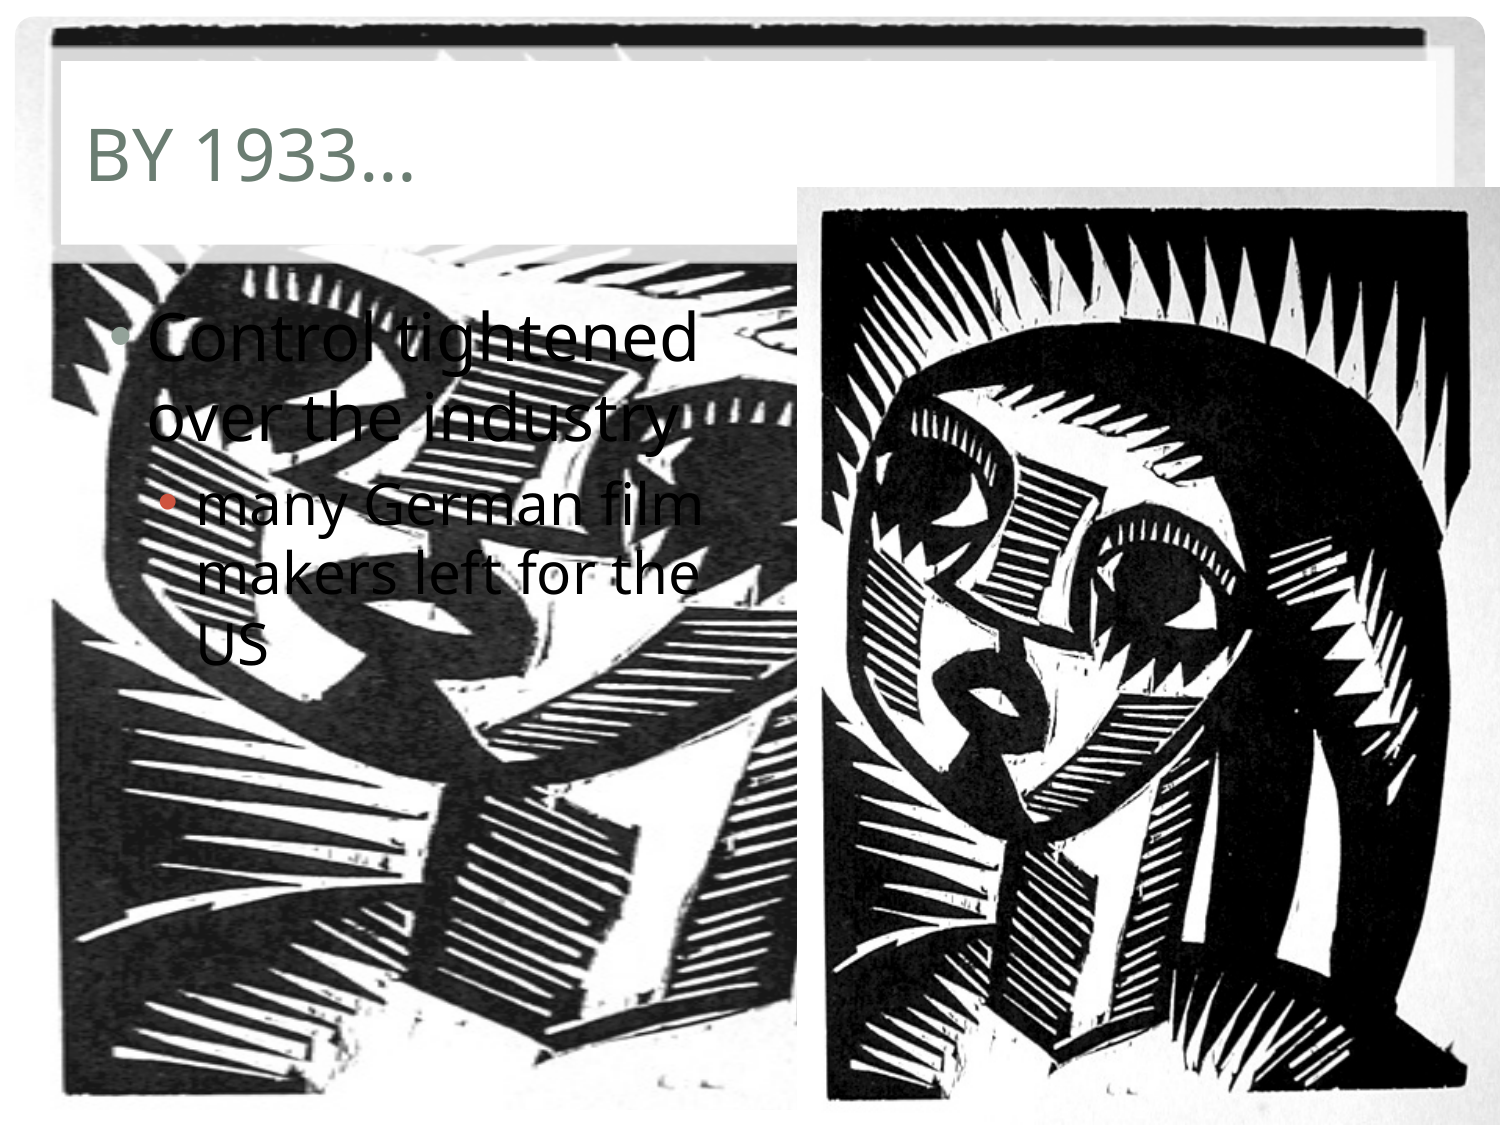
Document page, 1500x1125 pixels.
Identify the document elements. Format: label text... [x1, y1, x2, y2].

list Control tightened over the industry many German film makers left for the US [75, 287, 775, 1005]
picture [797, 187, 1500, 1125]
title By 1933… [69, 66, 1425, 238]
